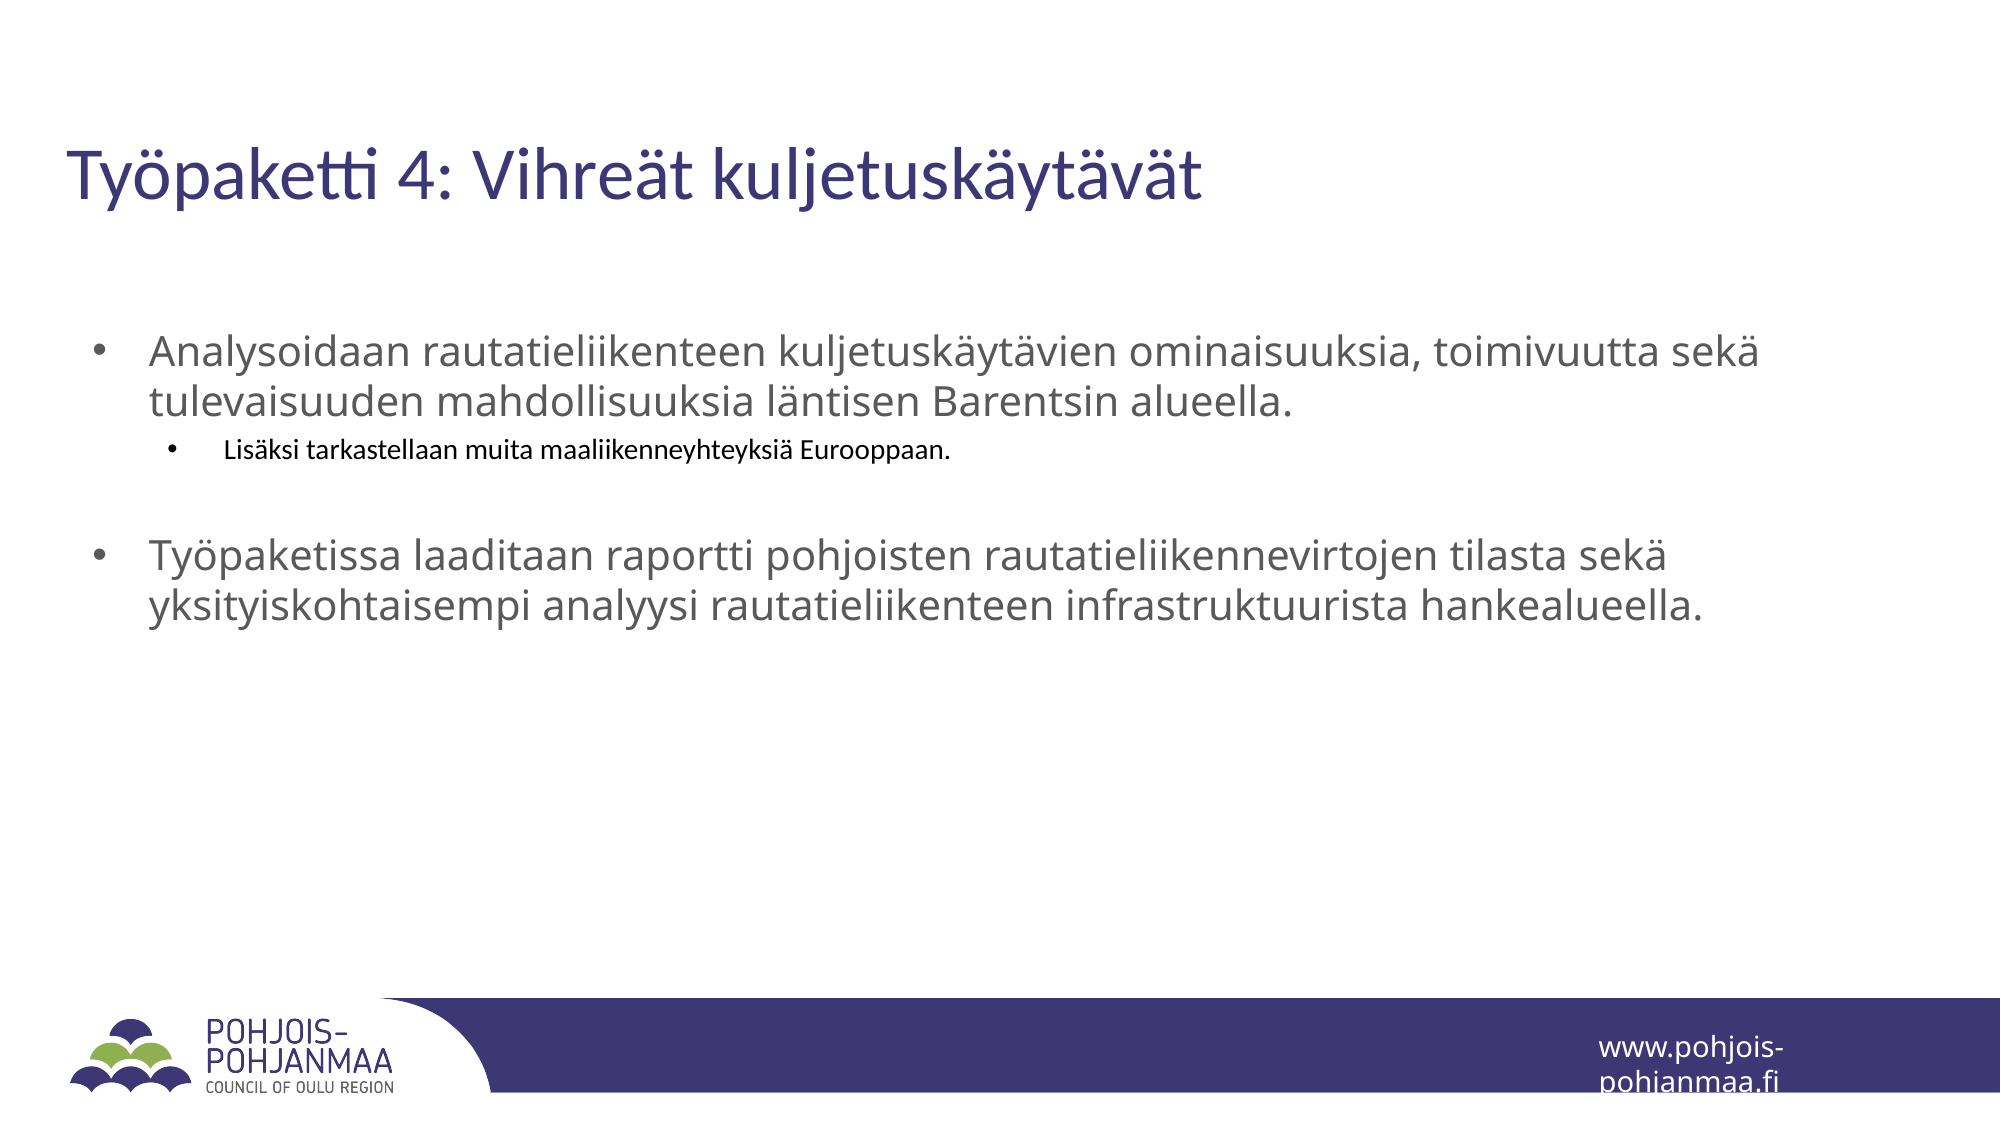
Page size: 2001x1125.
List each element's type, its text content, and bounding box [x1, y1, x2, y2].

picture [70, 998, 2000, 1101]
title Työpaketti 4: Vihreät kuljetuskäytävät [51, 59, 1873, 291]
list Analysoidaan rautatieliikenteen kuljetuskäytävien ominaisuuksia, toimivuutta sekä tulevaisuuden mahdollisuuksia läntisen Barentsin alueella. Lisäksi tarkastellaan muita maaliikenneyhteyksiä Eurooppaan. Työpaketissa laaditaan raportti pohjoisten rautatieliikennevirtojen tilasta sekä yksityiskohtaisempi analyysi rautatieliikenteen infrastruktuurista hankealueella. [77, 316, 1873, 962]
